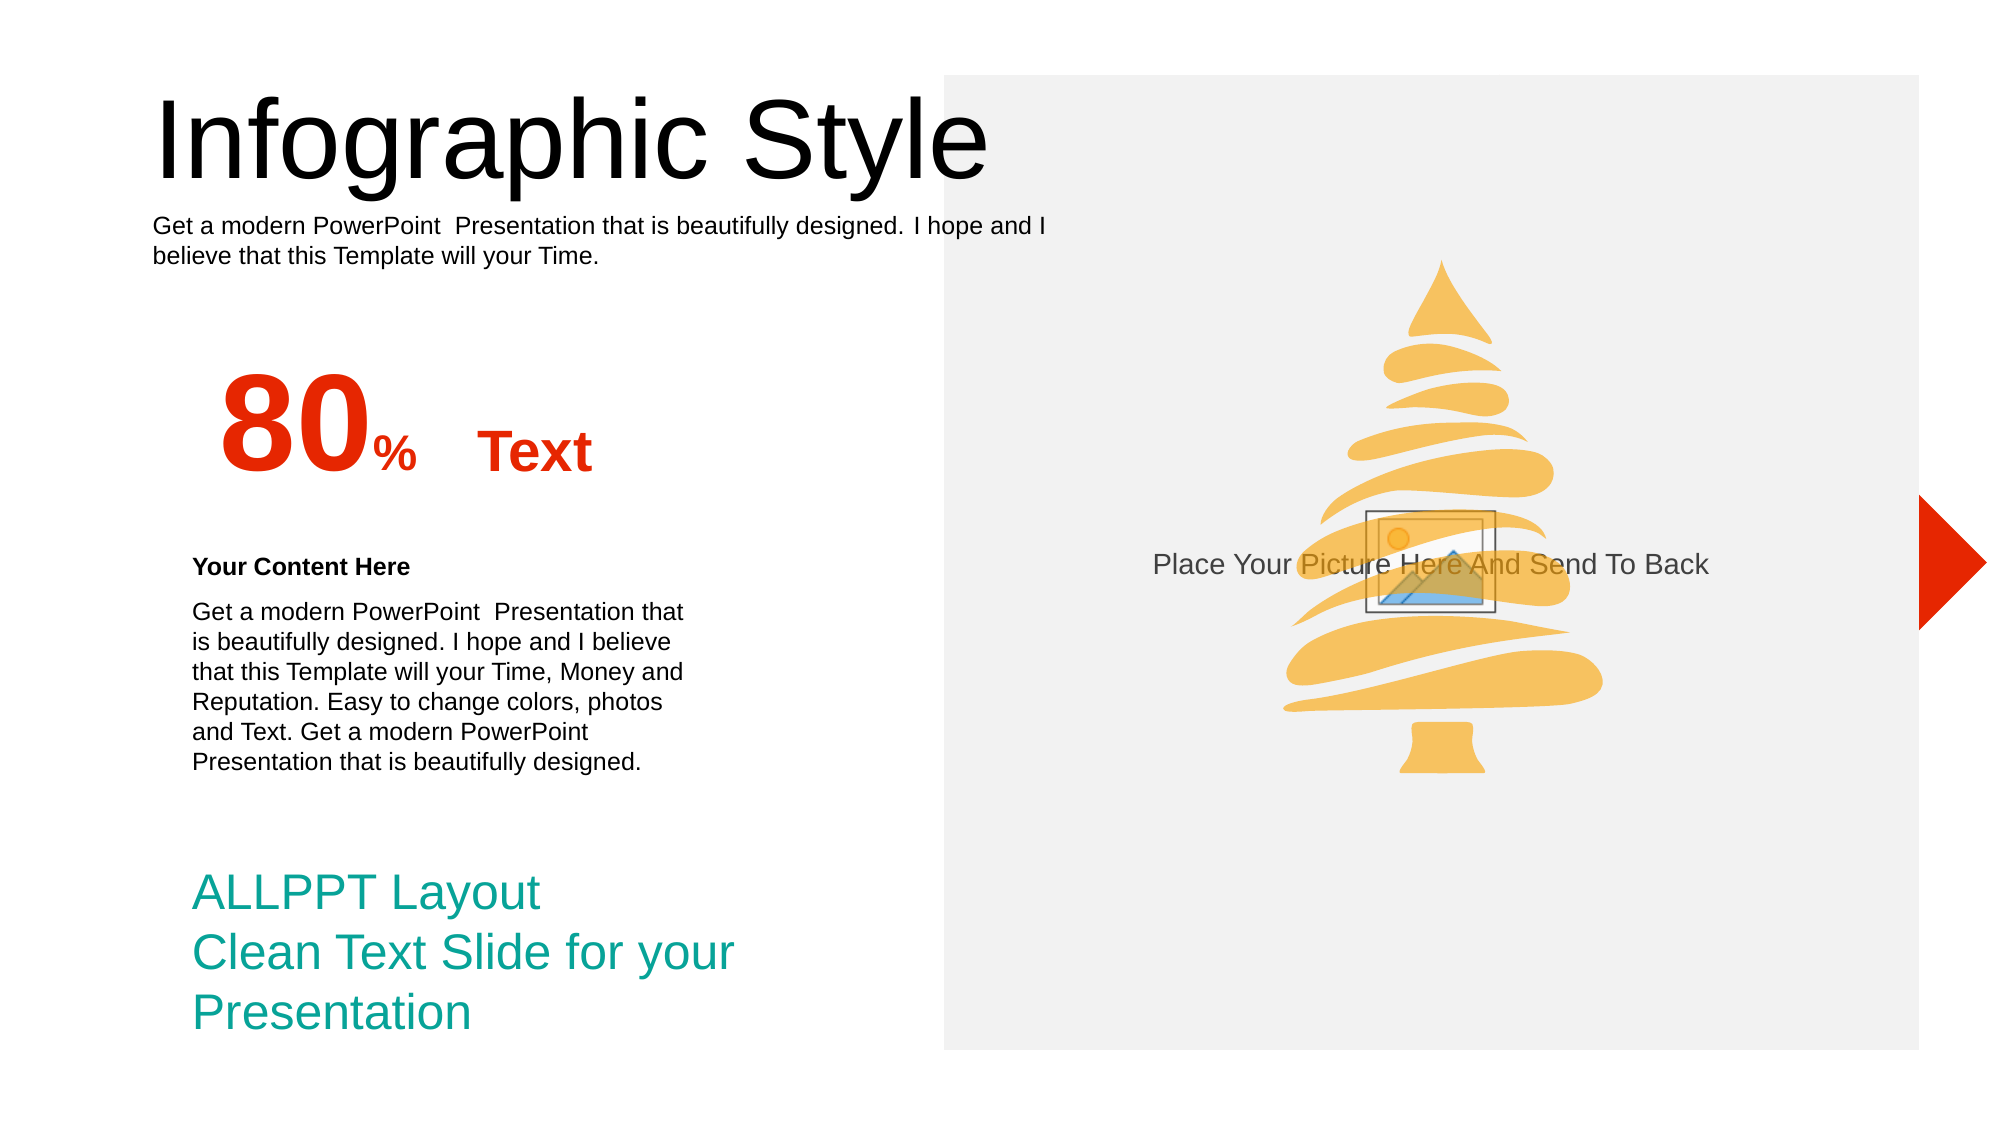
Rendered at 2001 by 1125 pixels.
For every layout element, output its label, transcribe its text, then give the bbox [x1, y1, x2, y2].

text_box Get a modern PowerPoint Presentation that is beautifully designed. I hope and I believe that this Template will your Time. [137, 201, 943, 277]
text_box Infographic Style [138, 58, 1081, 201]
picture [943, 74, 1919, 1050]
text_box ALLPPT Layout Clean Text Slide for your Presentation [177, 851, 873, 1047]
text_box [1283, 259, 1603, 774]
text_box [177, 543, 721, 786]
text_box 80% [173, 325, 464, 506]
text_box Text [462, 405, 682, 491]
